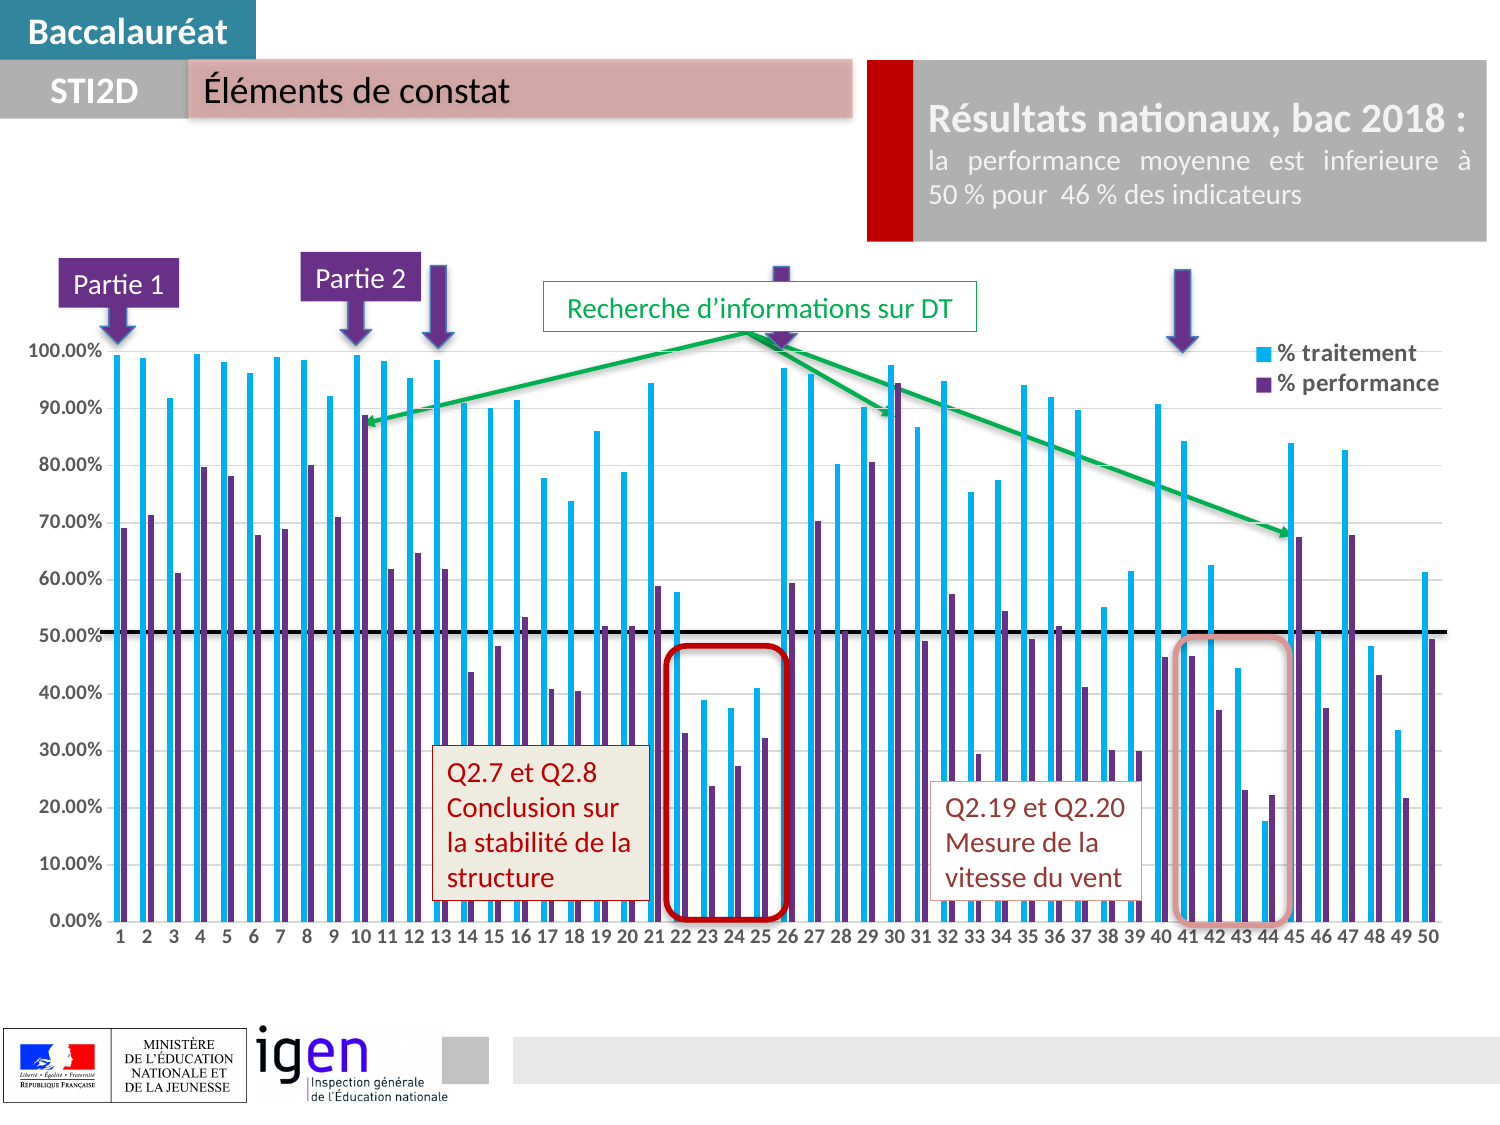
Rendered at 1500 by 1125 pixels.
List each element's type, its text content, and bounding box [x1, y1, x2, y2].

text_box [512, 1036, 1500, 1085]
text_box [429, 264, 447, 321]
text_box [772, 265, 791, 281]
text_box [57, 257, 181, 321]
text_box [1173, 269, 1192, 321]
text_box Baccalauréat [0, 0, 256, 60]
picture [254, 1023, 450, 1103]
text_box Éléments de constat [188, 58, 853, 119]
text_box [299, 251, 423, 321]
text_box Résultats nationaux, bac 2018 : la performance moyenne est inferieure à 50 % pour 46 % des indicateurs [914, 60, 1487, 242]
chart [0, 322, 1500, 974]
picture [3, 1028, 247, 1103]
text_box Recherche d’informations sur DT [543, 281, 977, 321]
text_box STI2D [0, 60, 185, 119]
text_box [867, 60, 914, 242]
text_box [441, 1036, 489, 1085]
